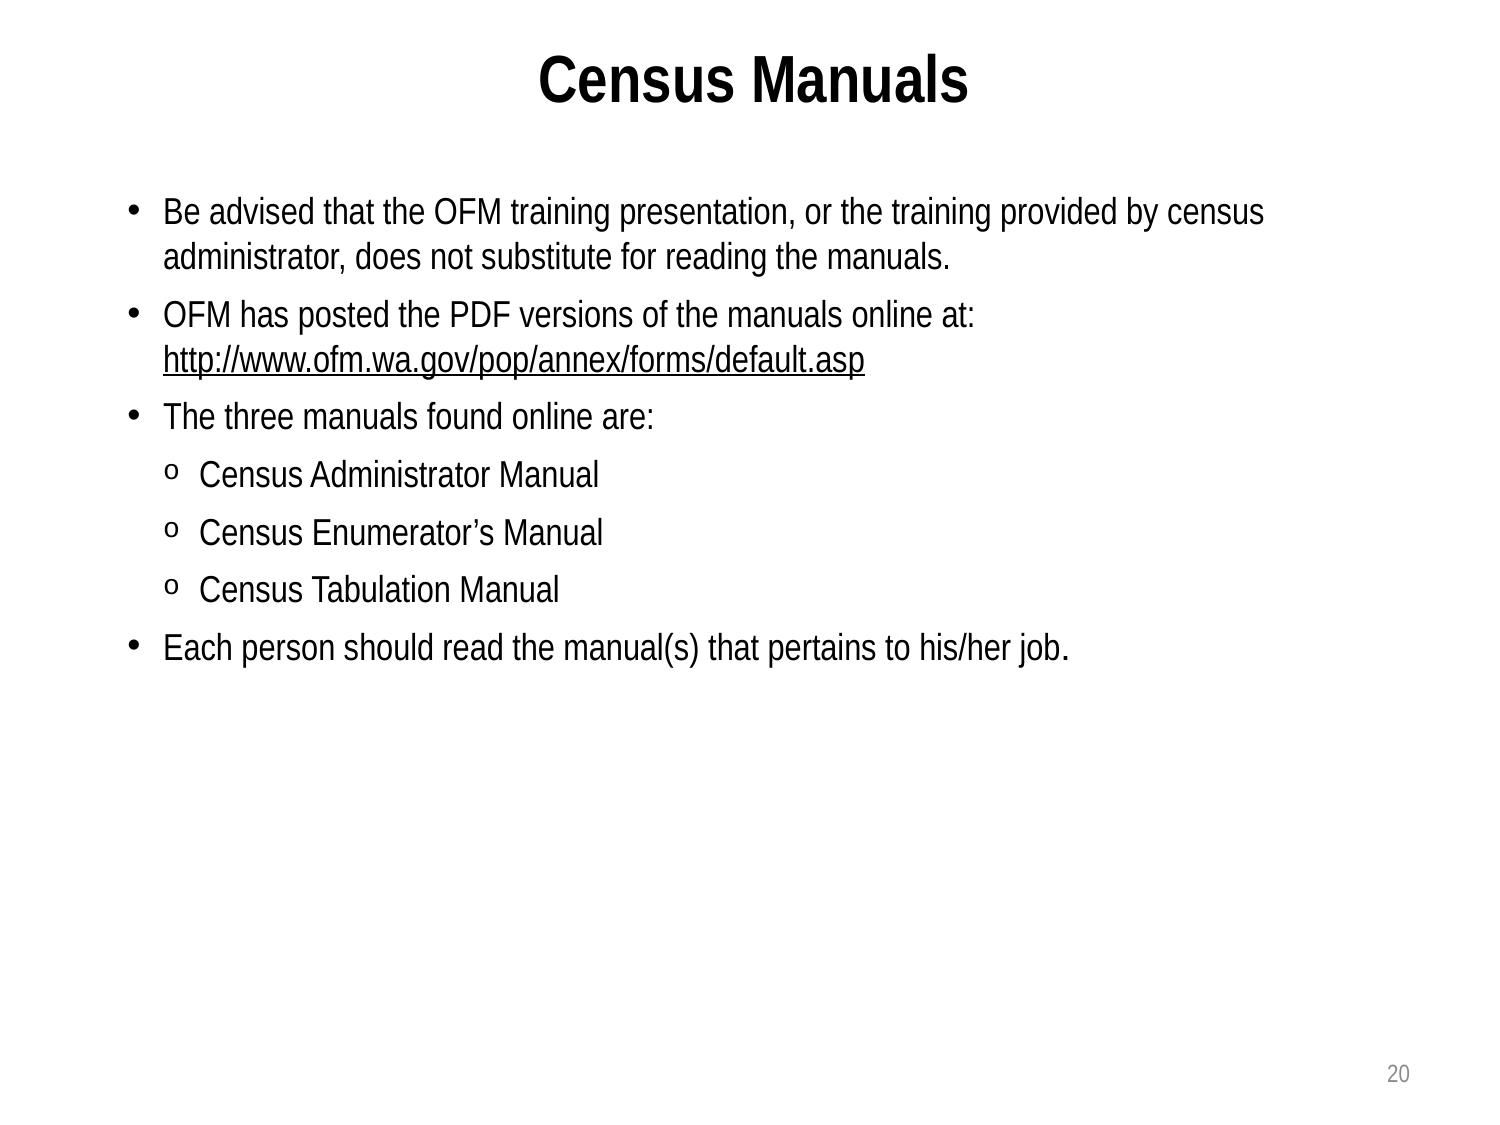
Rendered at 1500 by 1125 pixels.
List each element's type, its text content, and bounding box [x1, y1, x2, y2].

text_box Be advised that the OFM training presentation, or the training provided by census administrator, does not substitute for reading the manuals. OFM has posted the PDF versions of the manuals online at: http://www.ofm.wa.gov/pop/annex/forms/default.asp The three manuals found online are: Census Administrator Manual Census Enumerator’s Manual Census Tabulation Manual Each person should read the manual(s) that pertains to his/her job. [112, 179, 1388, 708]
list Census Manuals [112, 37, 1388, 150]
slide_number 20 [1074, 1042, 1425, 1103]
